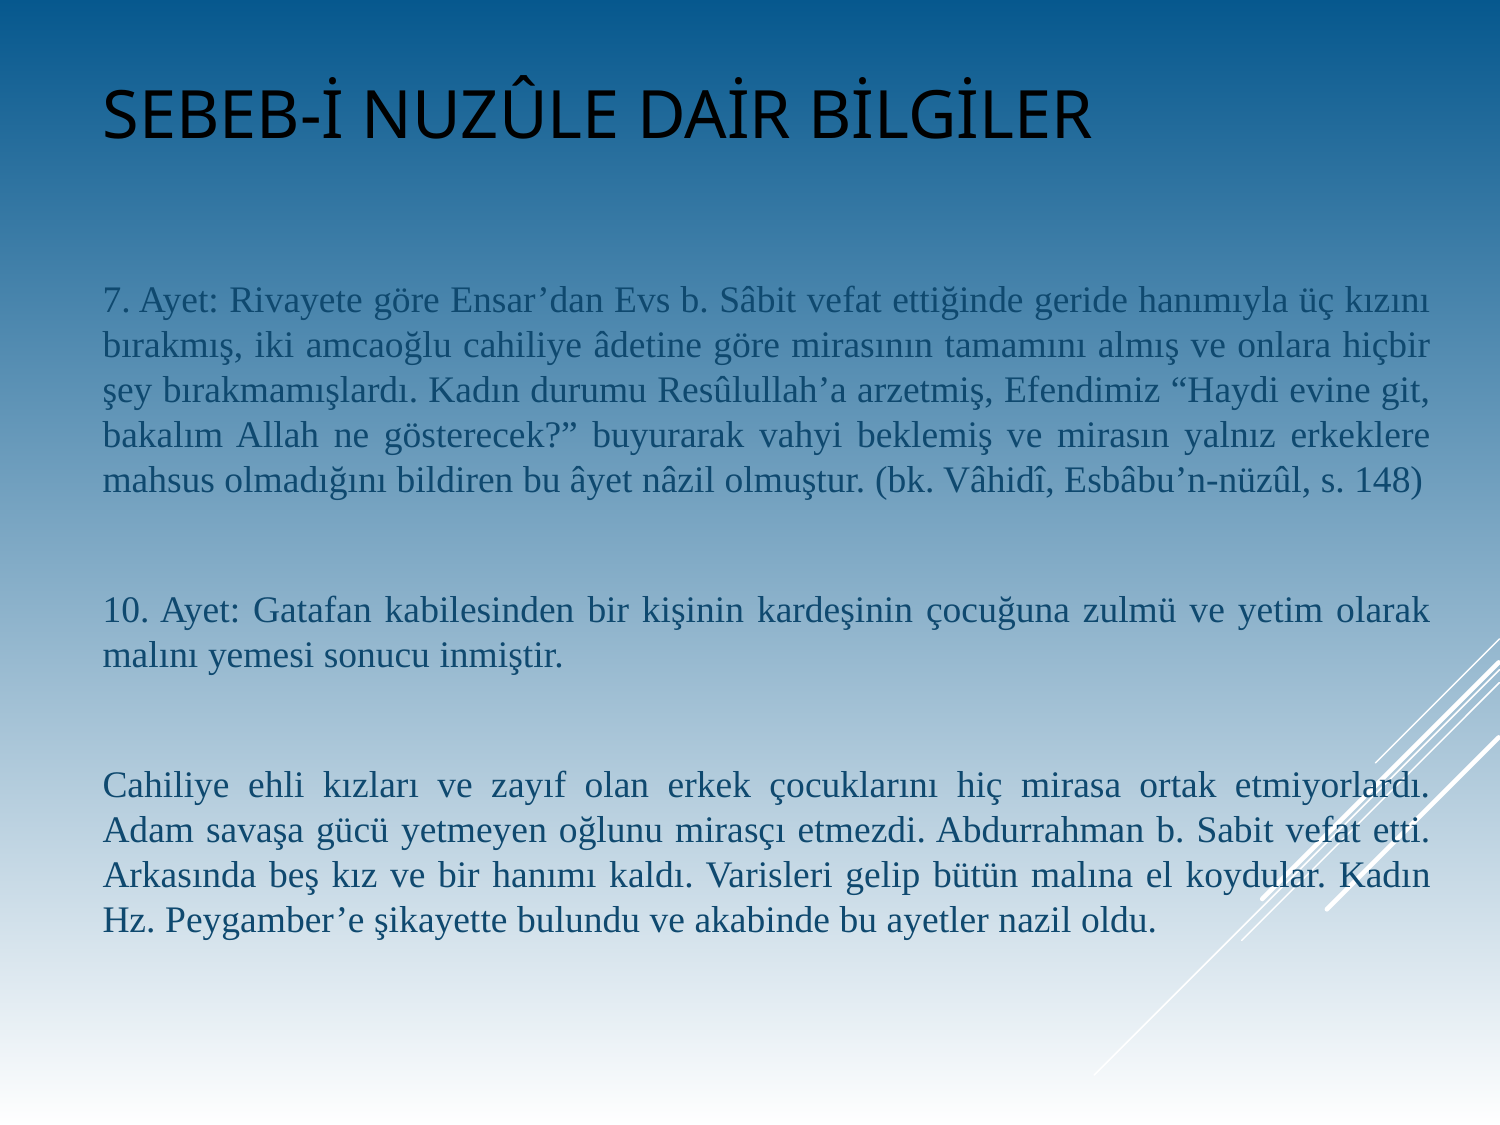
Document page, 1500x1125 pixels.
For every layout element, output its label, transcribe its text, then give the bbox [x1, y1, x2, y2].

list 7. Ayet: Rivayete göre Ensar’dan Evs b. Sâbit vefat ettiğinde geride hanımıyla üç kızını bırakmış, iki amcaoğlu cahiliye âdetine göre mirasının tamamını almış ve onlara hiçbir şey bırakmamışlardı. Kadın durumu Resûlullah’a arzetmiş, Efendimiz “Haydi evine git, bakalım Allah ne gösterecek?” buyurarak vahyi beklemiş ve mirasın yalnız erkeklere mahsus olmadığını bildiren bu âyet nâzil olmuştur. (bk. Vâhidî, Esbâbu’n-nüzûl, s. 148) 10. Ayet: Gatafan kabilesinden bir kişinin kardeşinin çocuğuna zulmü ve yetim olarak malını yemesi sonucu inmiştir. Cahiliye ehli kızları ve zayıf olan erkek çocuklarını hiç mirasa ortak etmiyorlardı. Adam savaşa gücü yetmeyen oğlunu mirasçı etmezdi. Abdurrahman b. Sabit vefat etti. Arkasında beş kız ve bir hanımı kaldı. Varisleri gelip bütün malına el koydular. Kadın Hz. Peygamber’e şikayette bulundu ve akabinde bu ayetler nazil oldu. [87, 202, 1448, 1086]
title Sebeb-i Nuzûle dair bilgiler [87, 17, 1138, 160]
